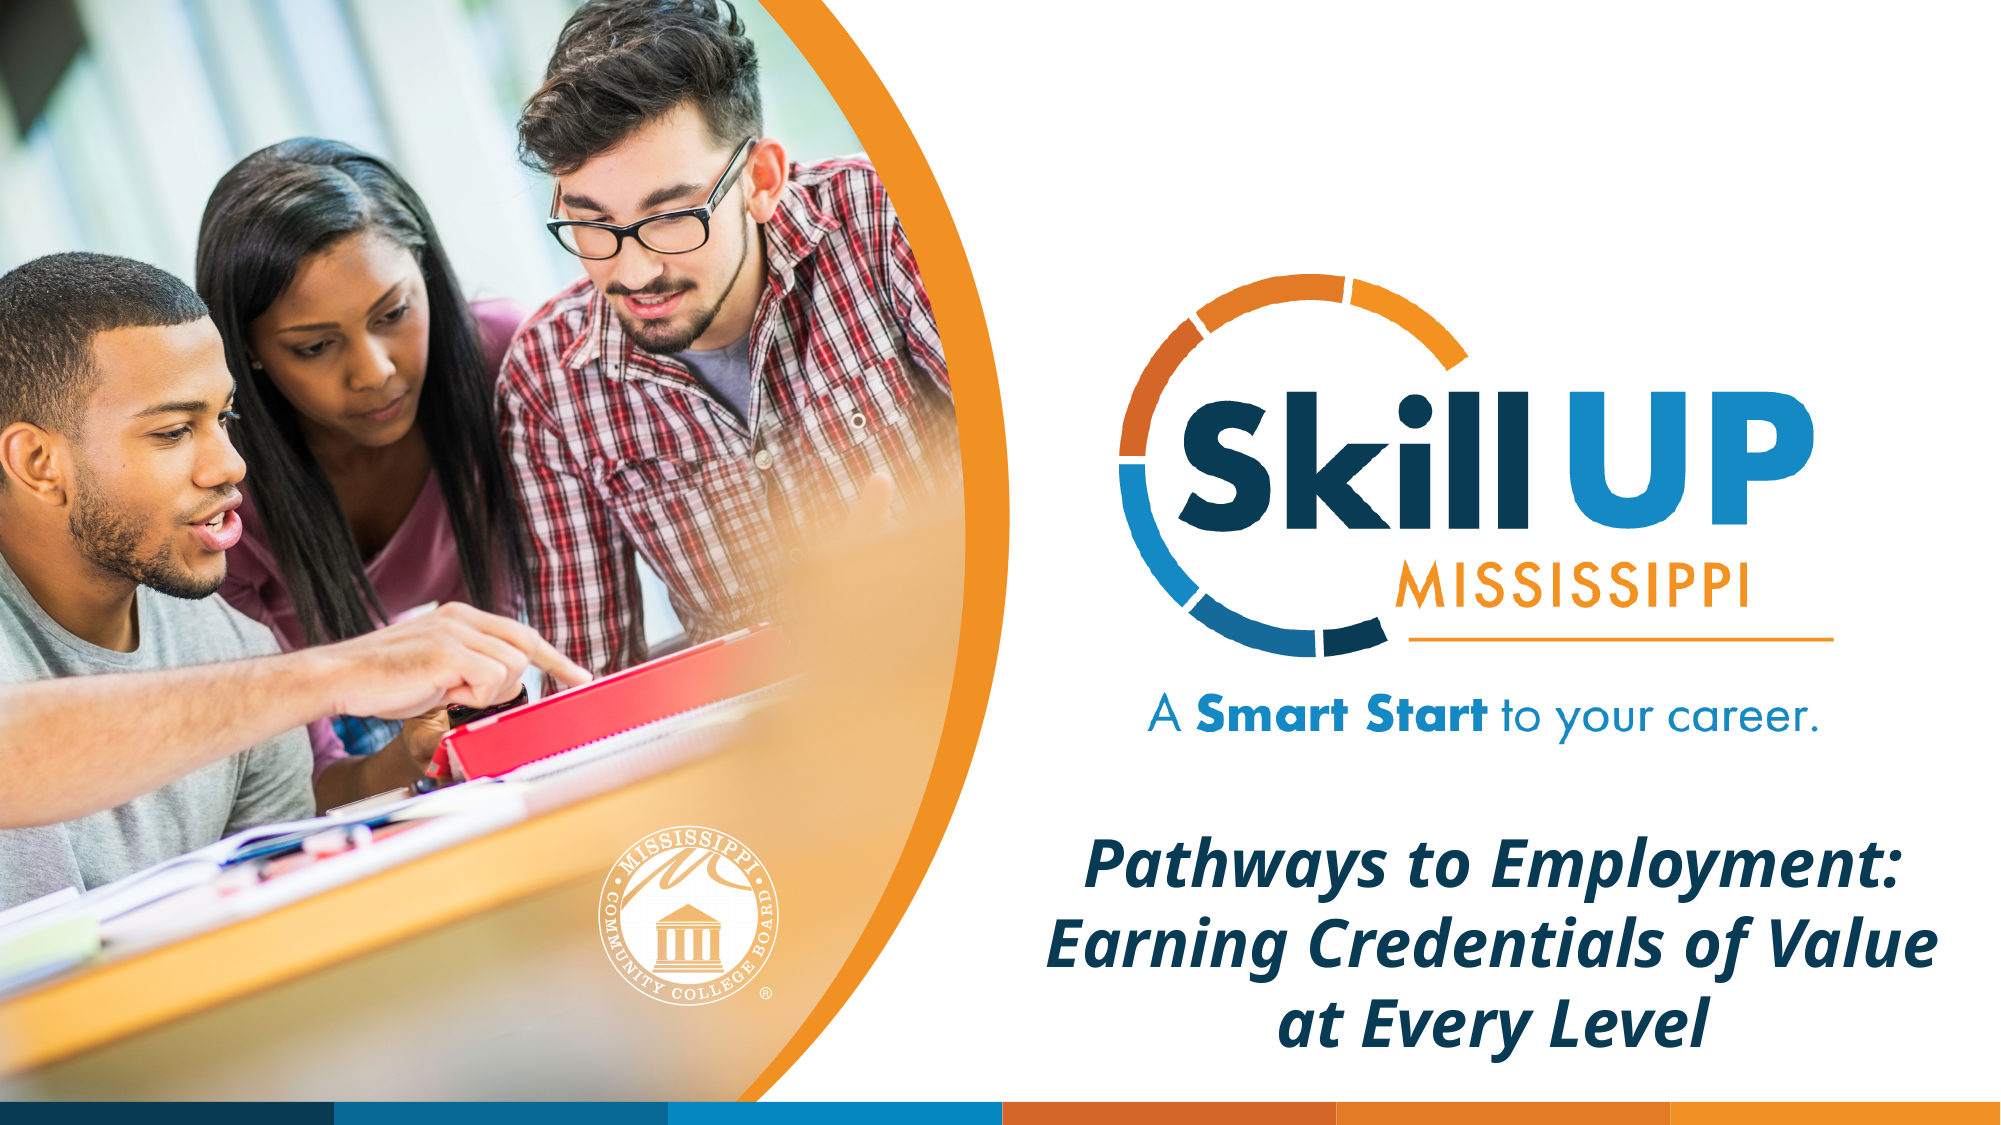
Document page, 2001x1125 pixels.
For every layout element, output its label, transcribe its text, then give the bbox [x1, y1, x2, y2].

picture [0, 0, 2001, 1101]
text_box Pathways to Employment: Earning Credentials of Value at Every Level [1011, 813, 1976, 1069]
